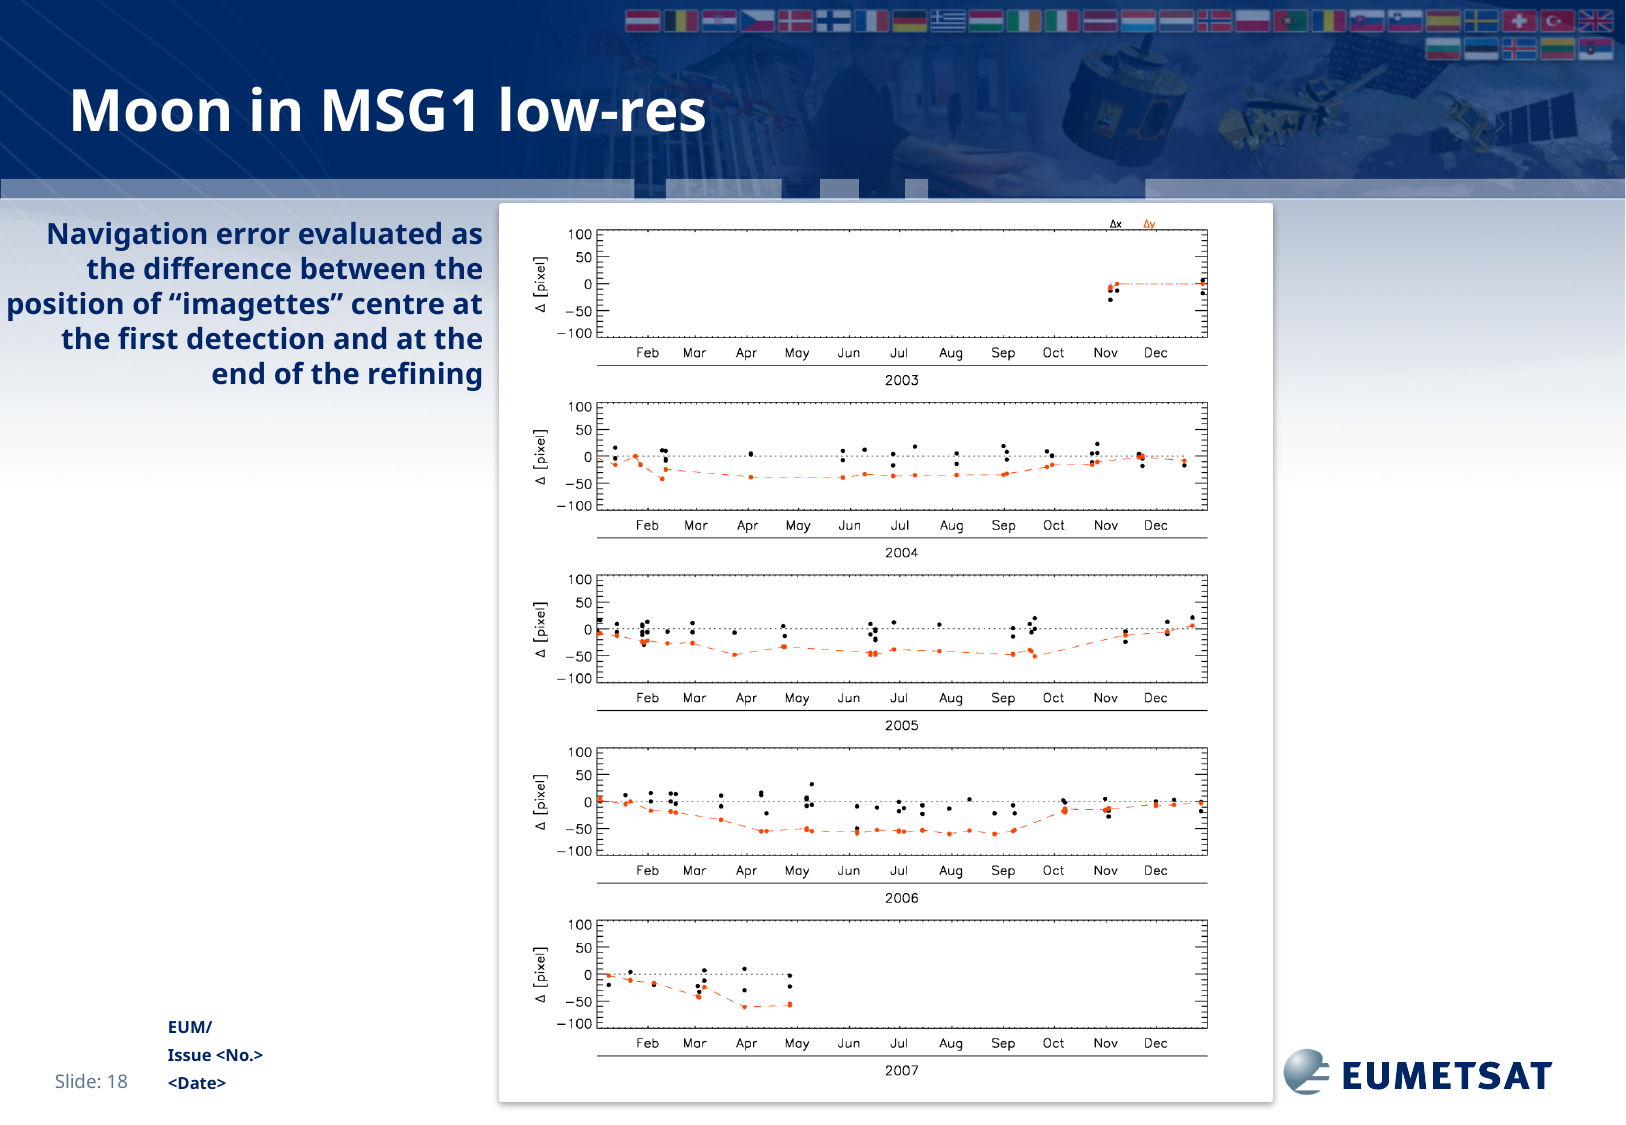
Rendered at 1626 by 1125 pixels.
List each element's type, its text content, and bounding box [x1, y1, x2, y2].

slide_number Slide: 18 [39, 1062, 157, 1107]
text_box Navigation error evaluated as the difference between the position of “imagettes” centre at the first detection and at the end of the refining [0, 207, 499, 398]
picture [0, 0, 1626, 1125]
title Moon in MSG1 low-res [53, 38, 1555, 178]
picture [504, 209, 1268, 1097]
